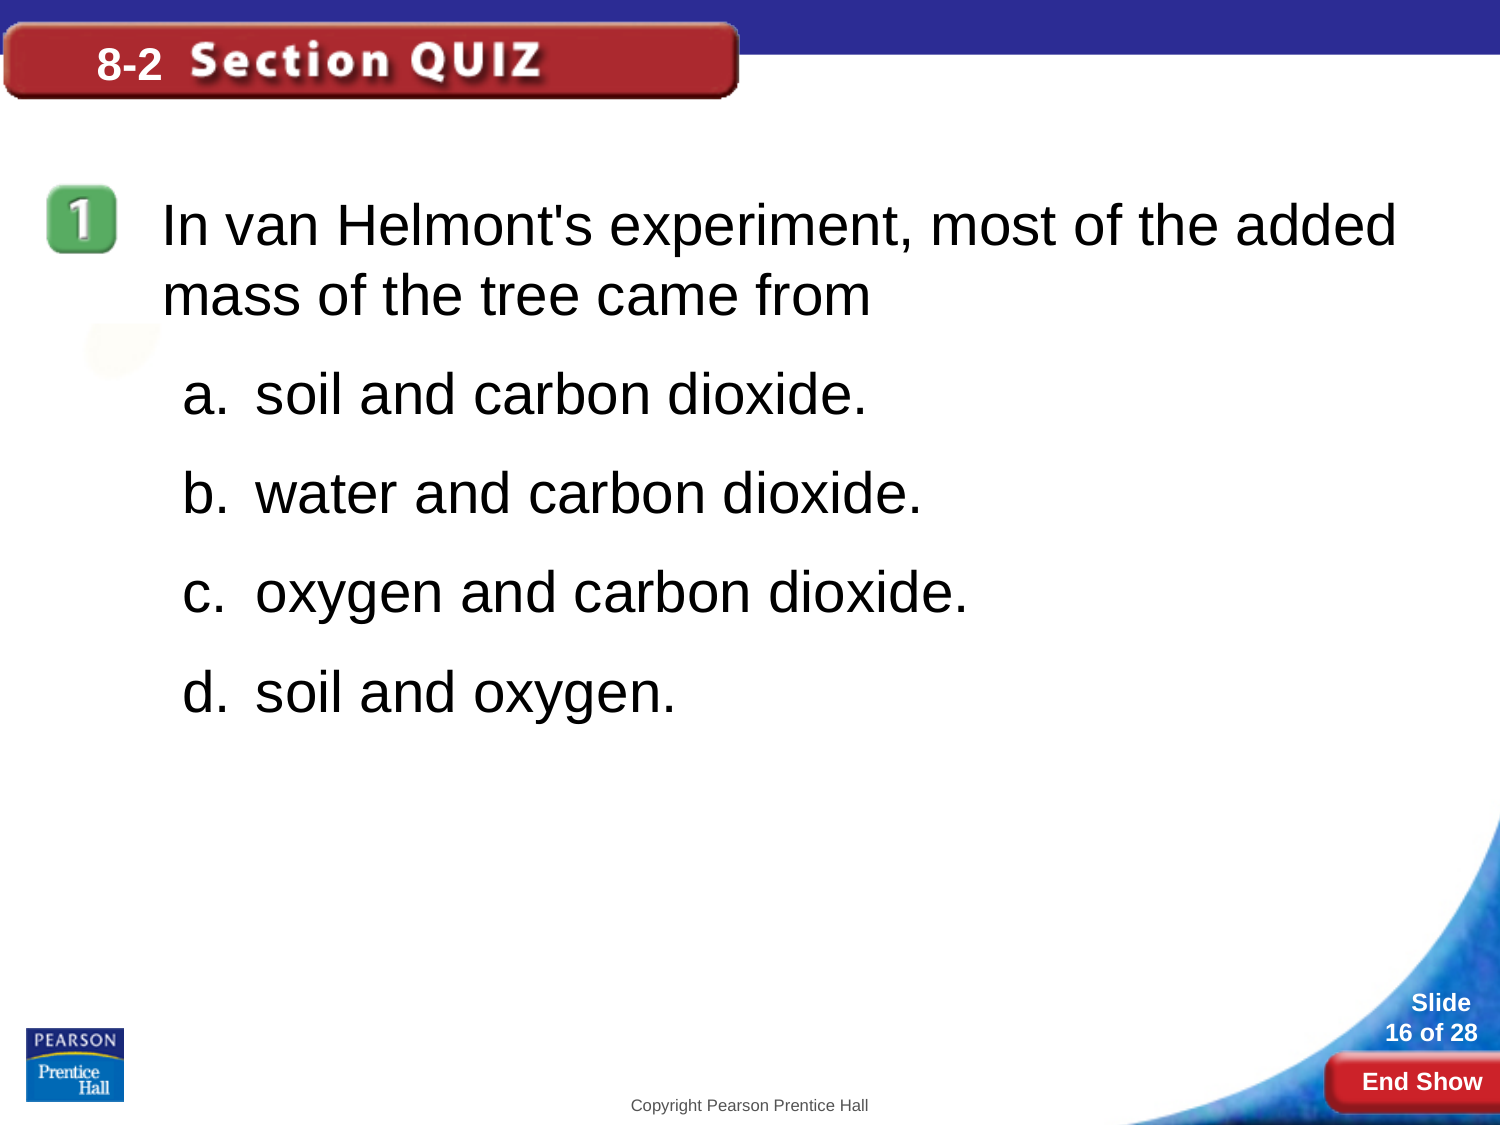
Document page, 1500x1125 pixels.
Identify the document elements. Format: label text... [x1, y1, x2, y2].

list In van Helmont's experiment, most of the added mass of the tree came from soil and carbon dioxide. water and carbon dioxide. oxygen and carbon dioxide. soil and oxygen. [44, 179, 1440, 888]
title 8-2 [2, 27, 178, 98]
picture [0, 0, 1500, 1125]
footer Copyright Pearson Prentice Hall [512, 1087, 988, 1113]
picture [39, 178, 132, 262]
